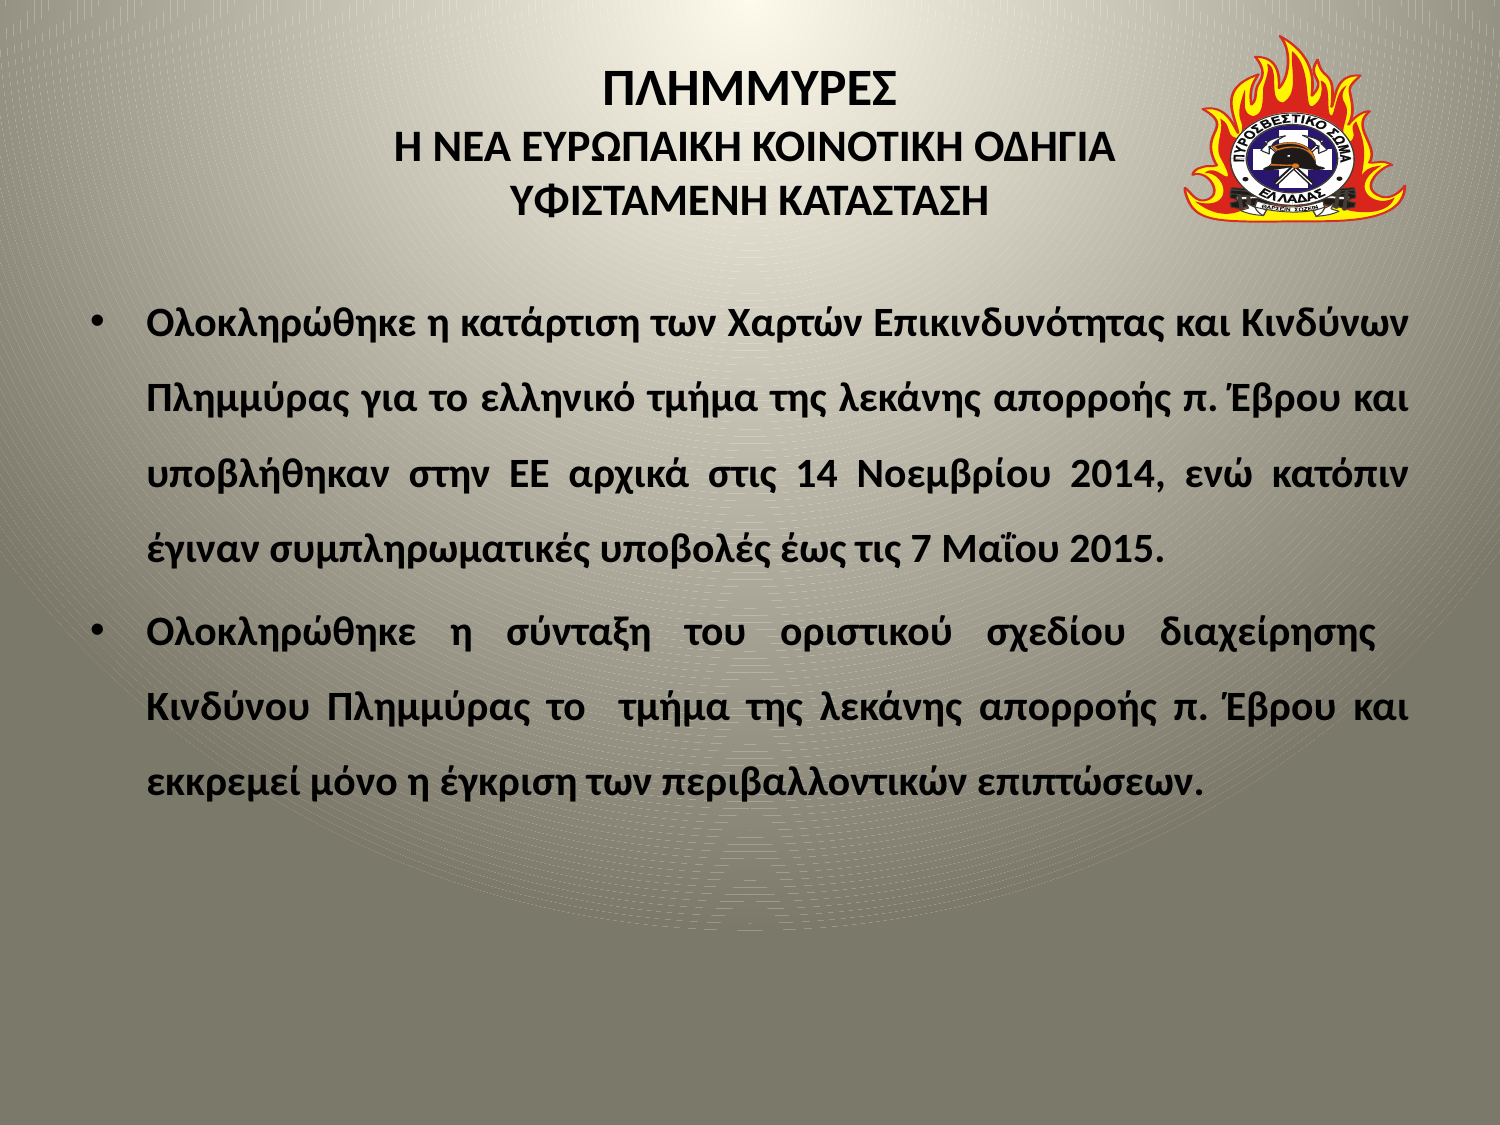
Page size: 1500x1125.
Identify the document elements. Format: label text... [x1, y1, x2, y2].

picture [1183, 34, 1407, 223]
title ΠΛΗΜΜΥΡΕΣ H ΝΕΑ ΕΥΡΩΠΑΙΚΗ ΚΟΙΝΟΤΙΚΗ ΟΔΗΓΙΑ ΥΦΙΣΤΑΜΕΝΗ ΚΑΤΑΣΤΑΣΗ [75, 45, 1425, 233]
list Ολοκληρώθηκε η κατάρτιση των Χαρτών Επικινδυνότητας και Κινδύνων Πλημμύρας για το ελληνικό τμήμα της λεκάνης απορροής π. Έβρου και υποβλήθηκαν στην ΕΕ αρχικά στις 14 Νοεμβρίου 2014, ενώ κατόπιν έγιναν συμπληρωματικές υποβολές έως τις 7 Μαΐου 2015. Ολοκληρώθηκε η σύνταξη του οριστικού σχεδίου διαχείρησης Κινδύνου Πλημμύρας το τμήμα της λεκάνης απορροής π. Έβρου και εκκρεμεί μόνο η έγκριση των περιβαλλοντικών επιπτώσεων. [75, 262, 1425, 1005]
